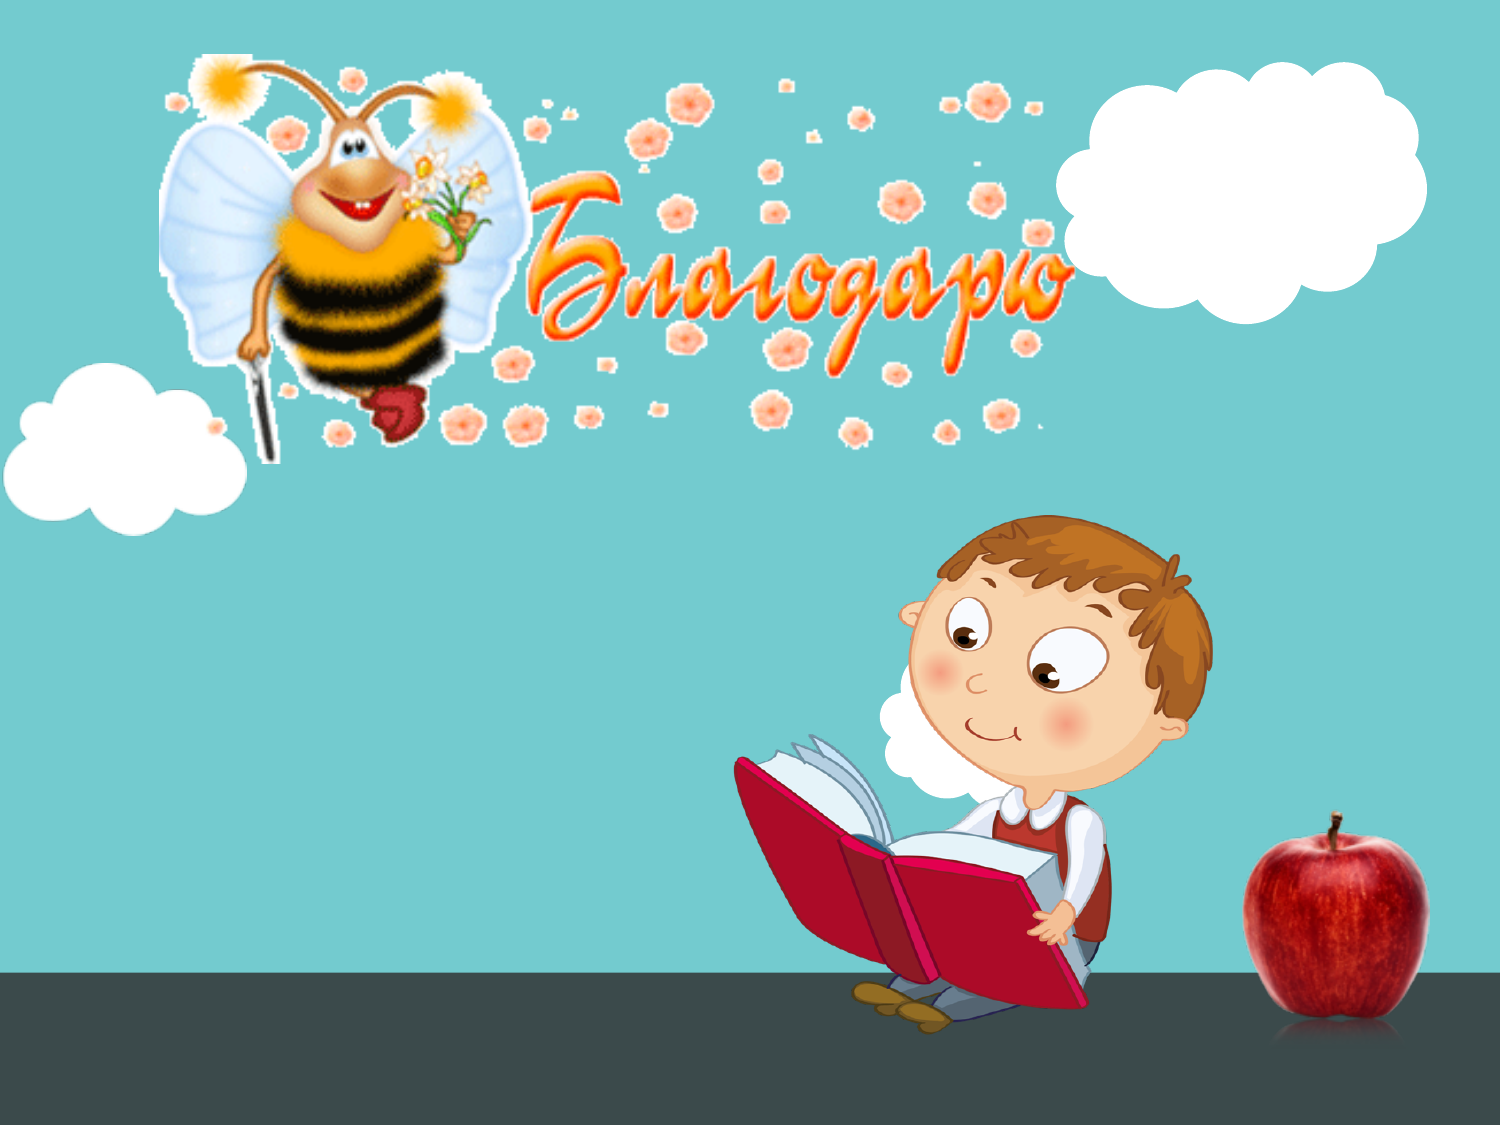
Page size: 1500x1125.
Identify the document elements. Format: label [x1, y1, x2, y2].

picture [0, 54, 1078, 536]
picture [714, 515, 1232, 1056]
picture [1242, 808, 1430, 1055]
